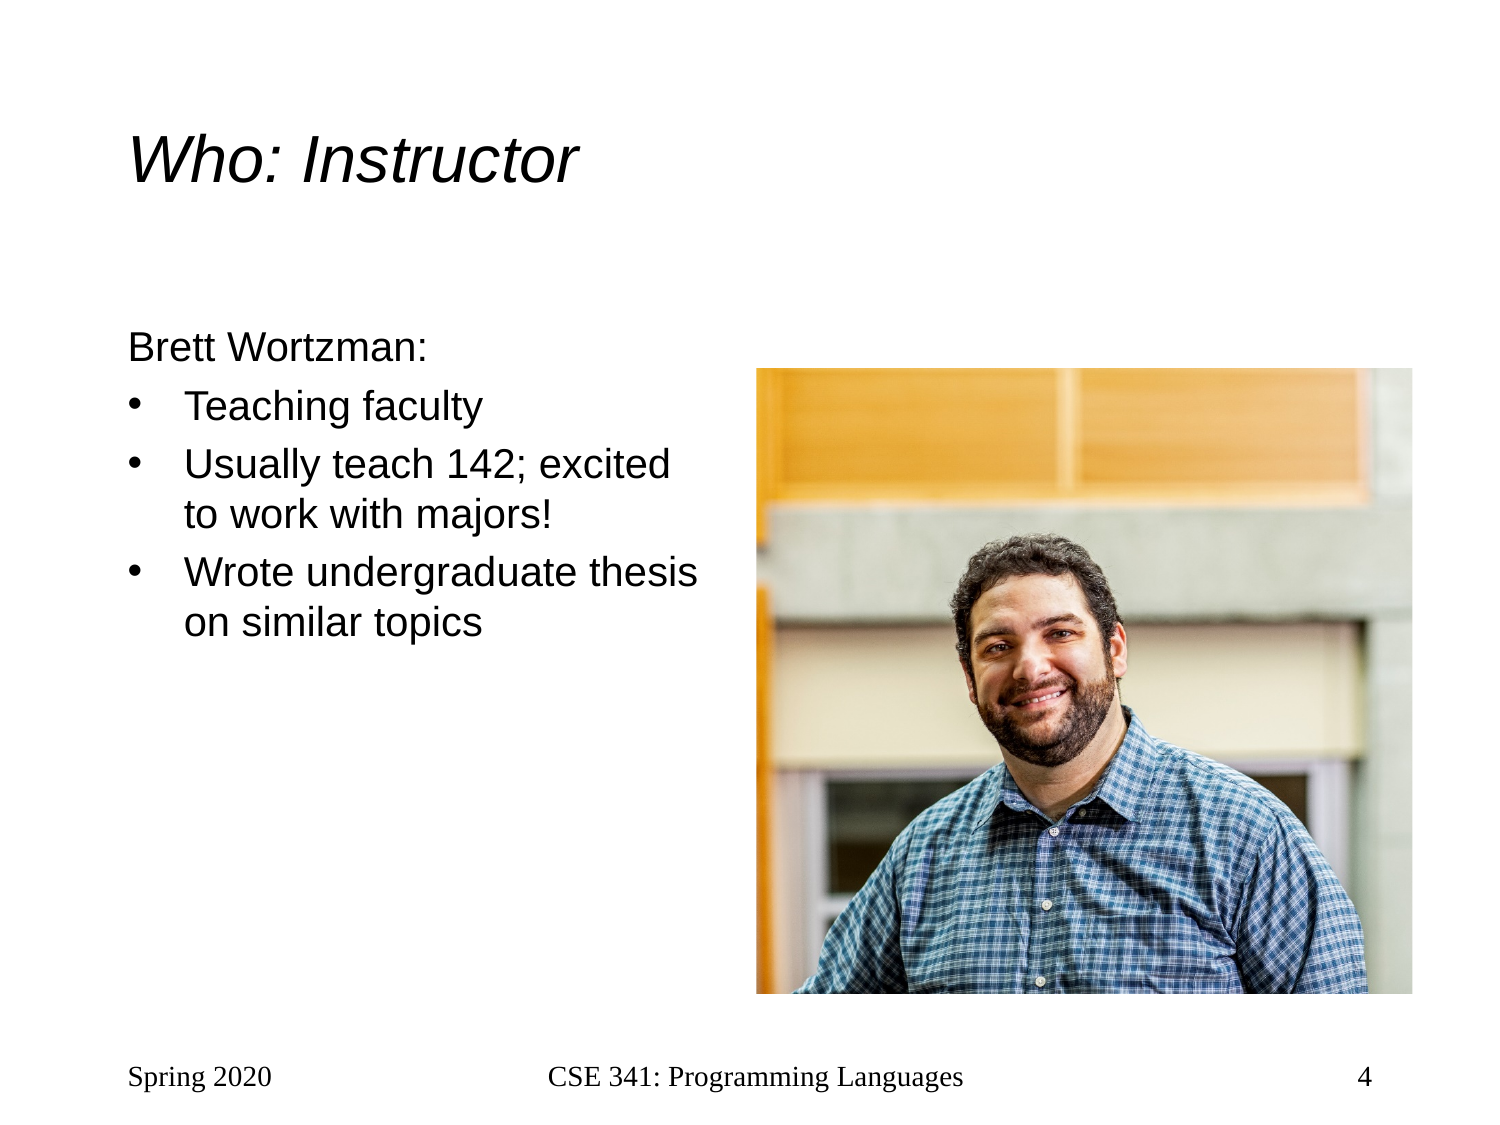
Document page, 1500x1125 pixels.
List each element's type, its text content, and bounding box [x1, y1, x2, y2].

footer CSE 341: Programming Languages [474, 1049, 1038, 1125]
slide_number Spring 2020 [112, 1050, 426, 1125]
slide_number 4 [1074, 1049, 1388, 1125]
title Who: Instructor [112, 62, 1388, 251]
text_box Brett Wortzman: Teaching faculty Usually teach 142; excited to work with majors! Wrote undergraduate thesis on similar topics [112, 312, 725, 1050]
picture [755, 368, 1413, 994]
